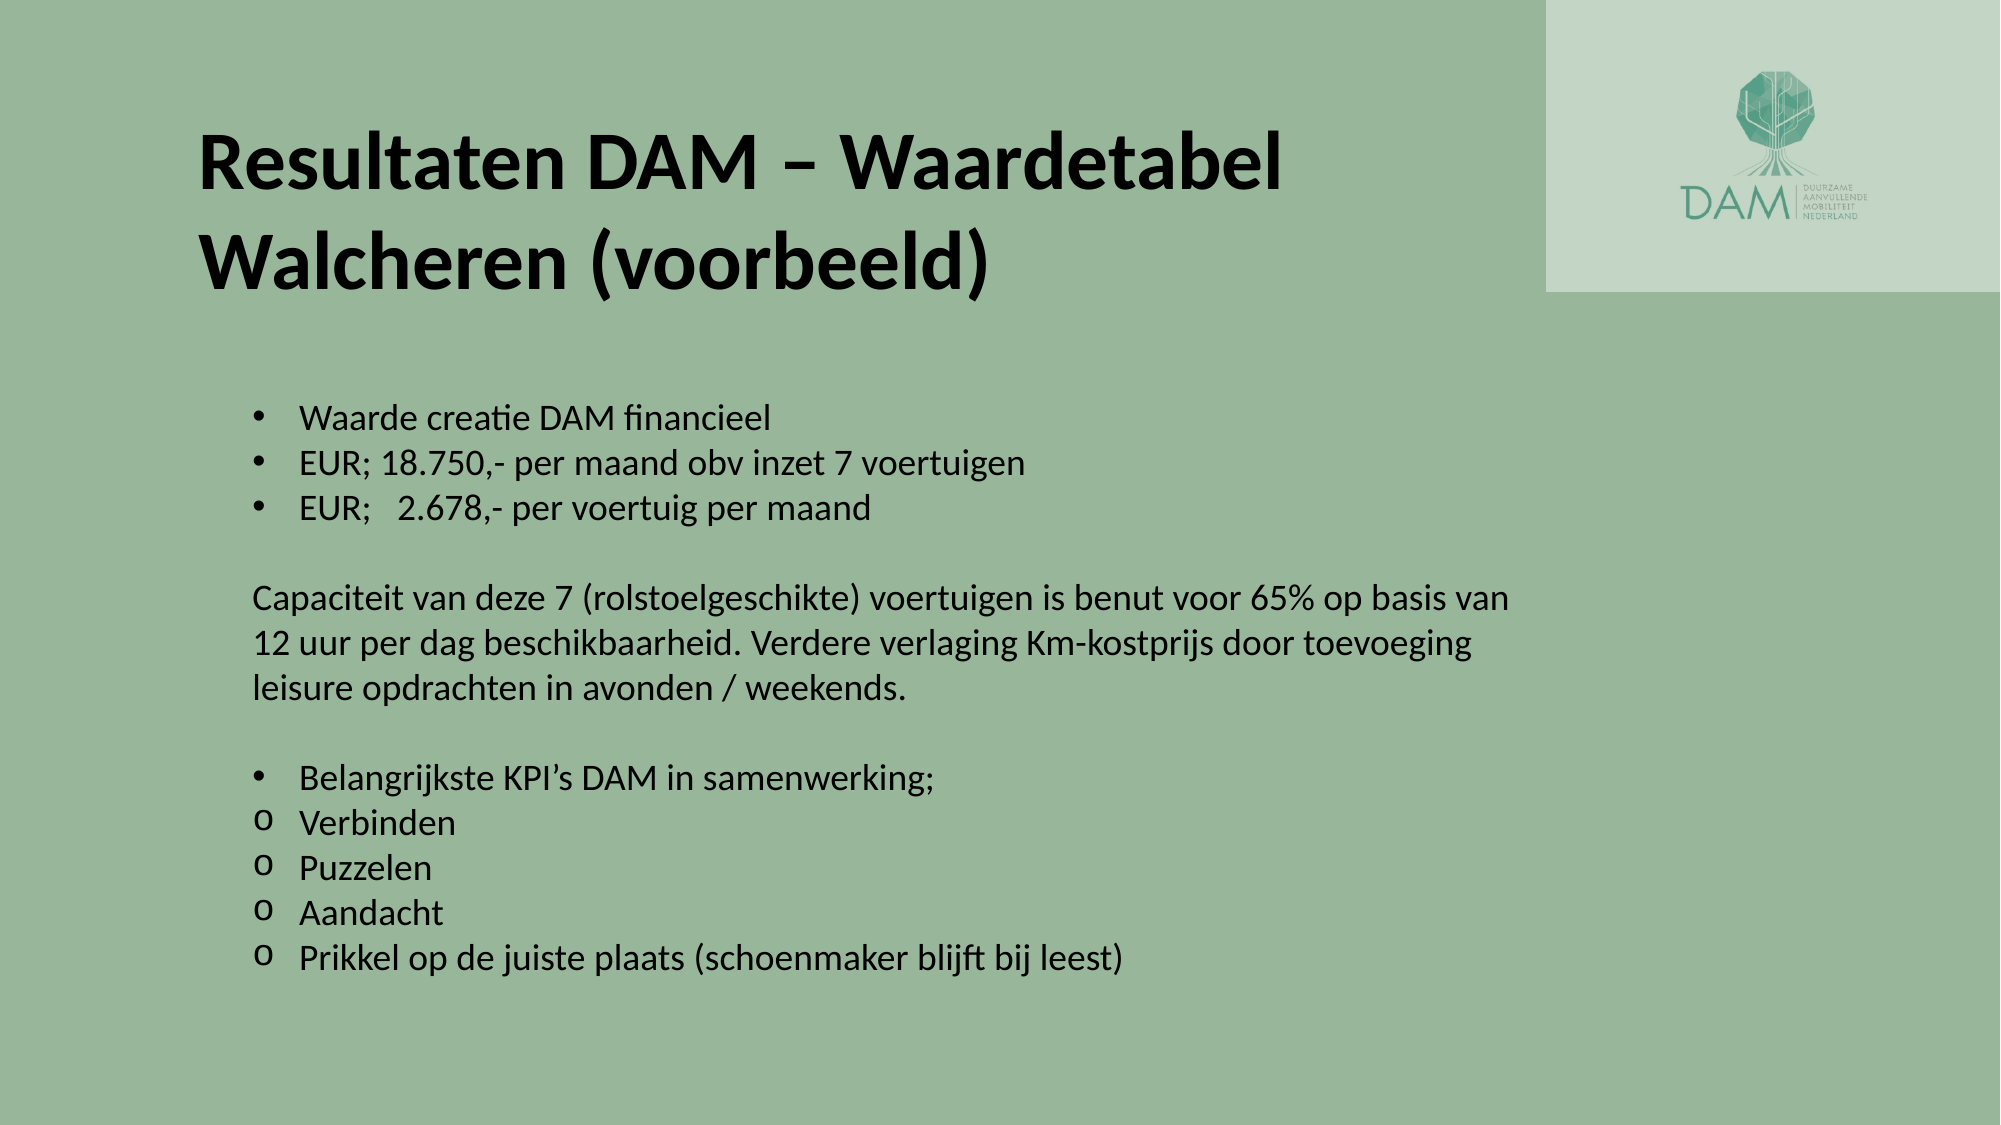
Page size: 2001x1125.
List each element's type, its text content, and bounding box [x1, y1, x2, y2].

text_box Resultaten DAM – Waardetabel Walcheren (voorbeeld) [184, 98, 1394, 314]
picture [1545, 0, 2000, 292]
text_box Waarde creatie DAM financieel EUR; 18.750,- per maand obv inzet 7 voertuigen EUR; 2.678,- per voertuig per maand Capaciteit van deze 7 (rolstoelgeschikte) voertuigen is benut voor 65% op basis van 12 uur per dag beschikbaarheid. Verdere verlaging Km-kostprijs door toevoeging leisure opdrachten in avonden / weekends. Belangrijkste KPI’s DAM in samenwerking; Verbinden Puzzelen Aandacht Prikkel op de juiste plaats (schoenmaker blijft bij leest) [237, 385, 1561, 1125]
